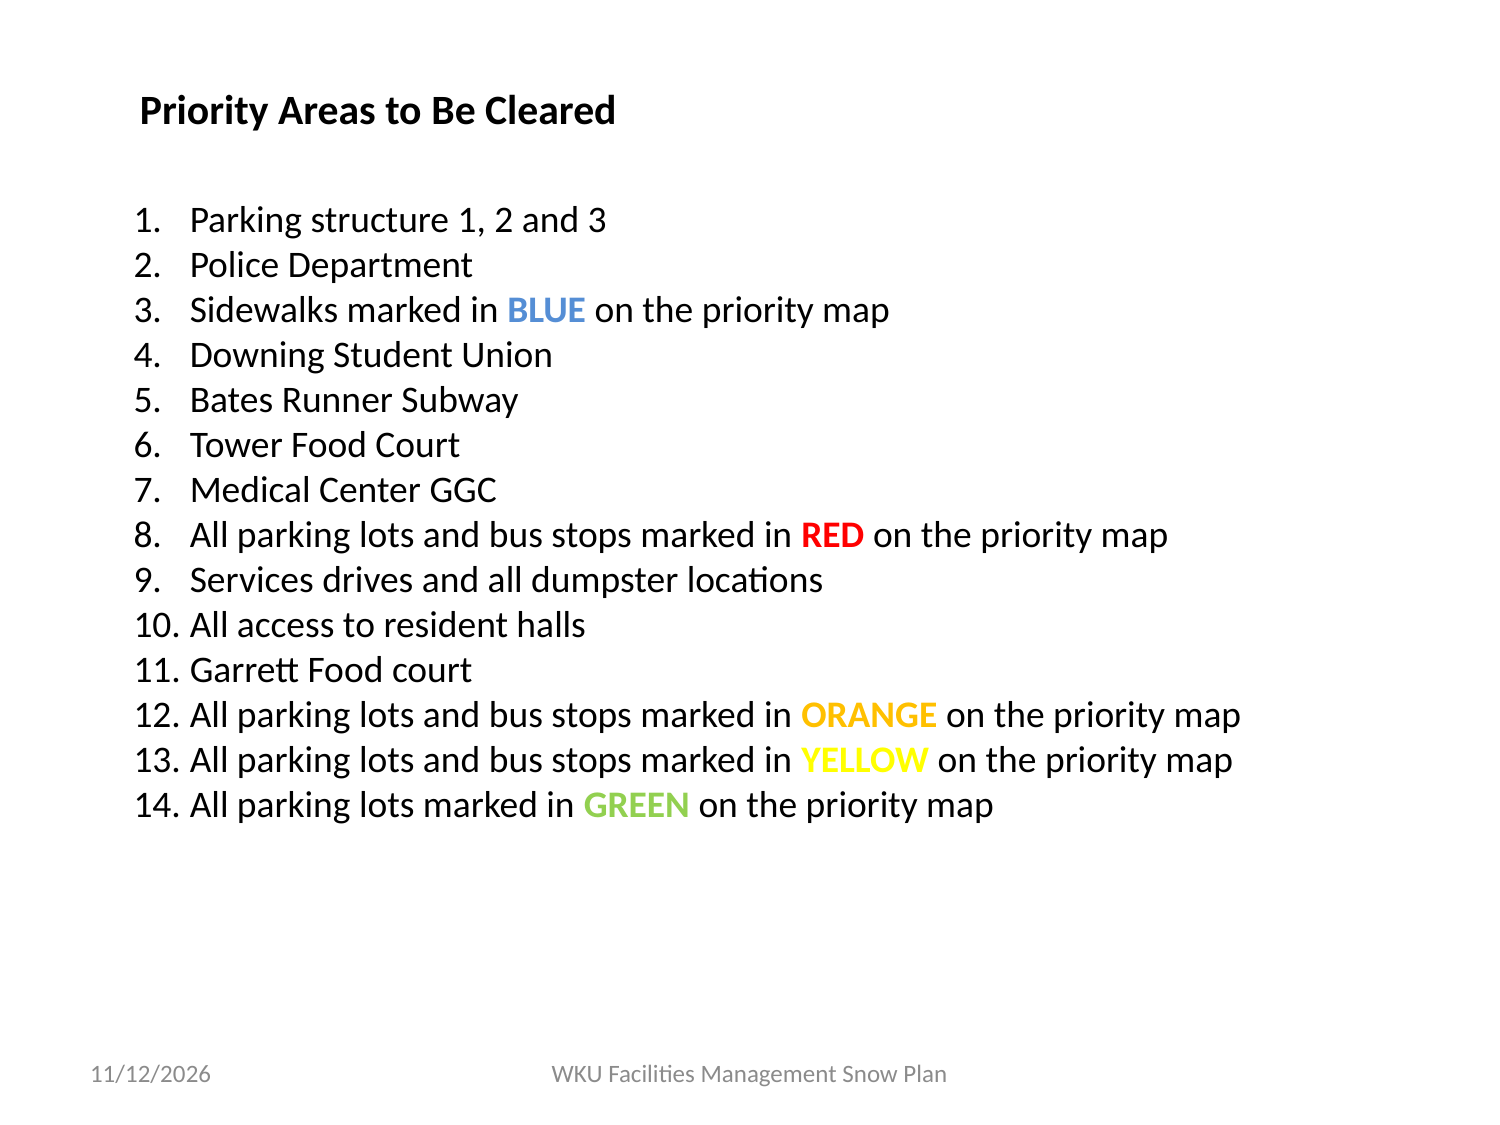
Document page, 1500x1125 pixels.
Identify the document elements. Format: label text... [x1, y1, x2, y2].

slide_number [75, 1042, 425, 1103]
text_box Priority Areas to Be Cleared [125, 75, 1375, 140]
footer WKU Facilities Management Snow Plan [512, 1042, 988, 1103]
text_box Parking structure 1, 2 and 3 Police Department Sidewalks marked in BLUE on the priority map Downing Student Union Bates Runner Subway Tower Food Court Medical Center GGC All parking lots and bus stops marked in RED on the priority map Services drives and all dumpster locations All access to resident halls Garrett Food court All parking lots and bus stops marked in ORANGE on the priority map All parking lots and bus stops marked in YELLOW on the priority map All parking lots marked in GREEN on the priority map [118, 187, 1382, 878]
